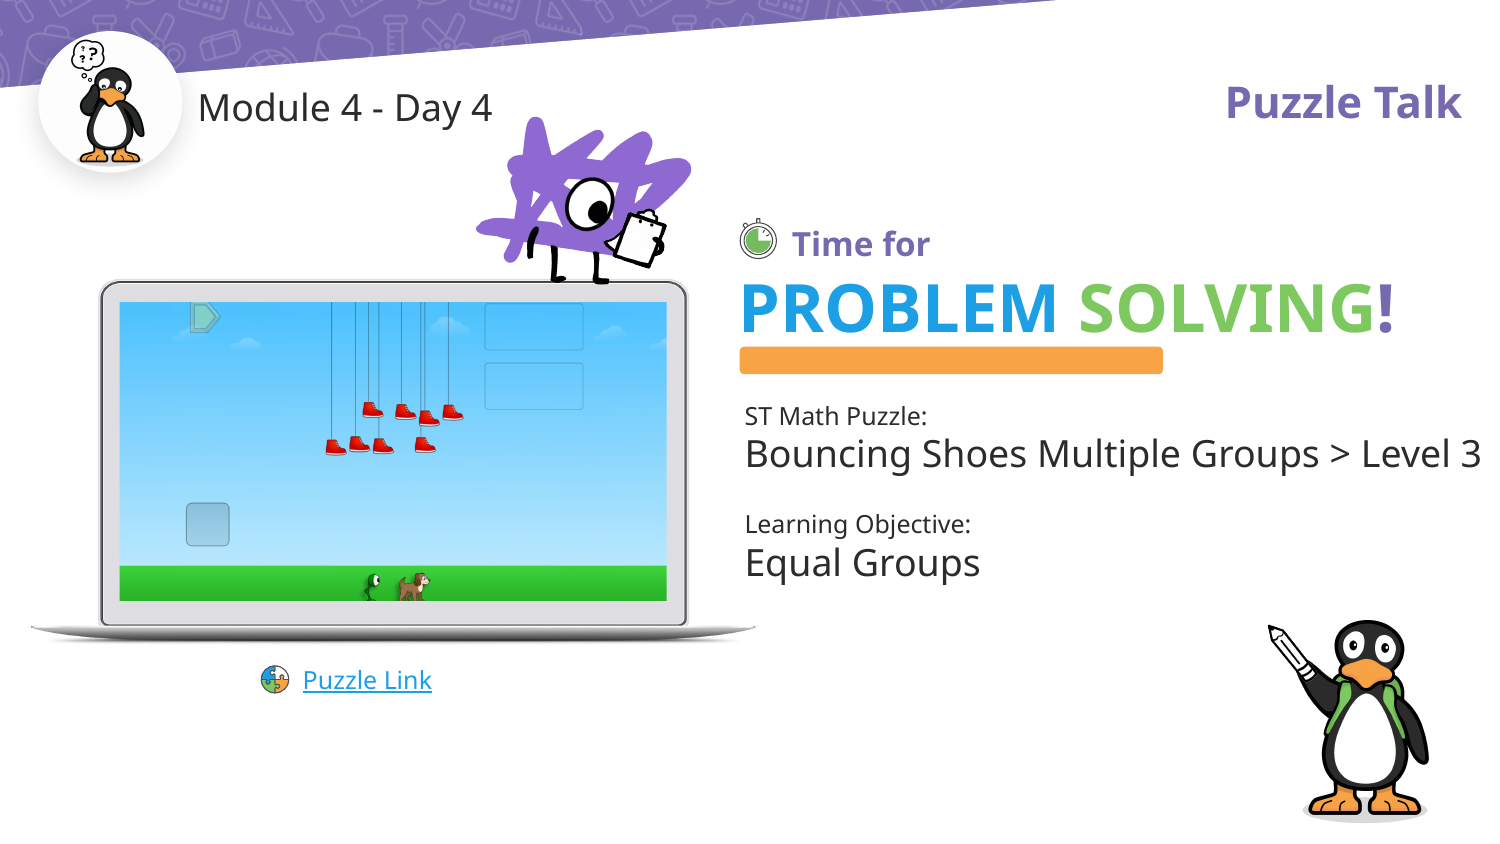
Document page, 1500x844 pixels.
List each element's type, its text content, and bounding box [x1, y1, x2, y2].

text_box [739, 217, 778, 260]
text_box ST Math Puzzle: Bouncing Shoes Multiple Groups > Level 3 [769, 385, 1500, 535]
text_box [769, 346, 1163, 375]
text_box [246, 674, 304, 705]
text_box Learning Objective: Equal Groups [769, 535, 1374, 599]
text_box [260, 665, 290, 694]
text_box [468, 107, 698, 292]
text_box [1264, 595, 1452, 837]
text_box Time for PROBLEM SOLVING! [723, 195, 1466, 361]
picture [11, 266, 765, 666]
list Module 4 - Day 4 [188, 65, 641, 147]
text_box Puzzle Talk [704, 60, 1478, 143]
text_box Puzzle Link [287, 674, 489, 714]
picture [0, 0, 1046, 173]
